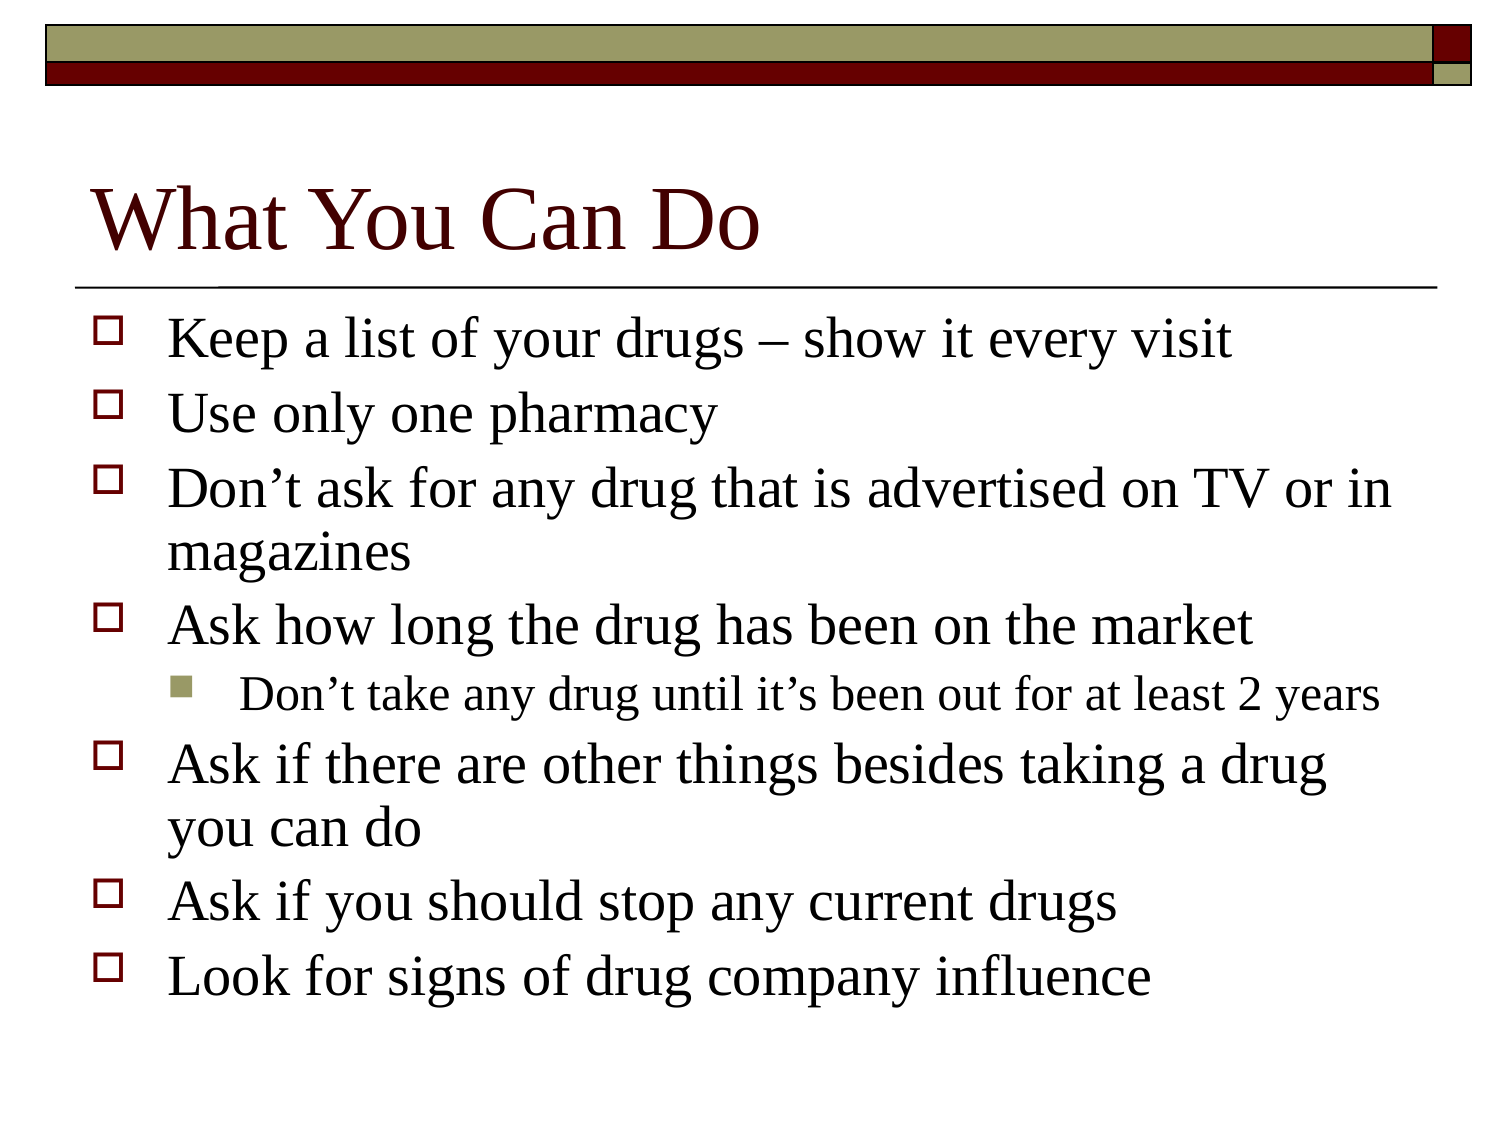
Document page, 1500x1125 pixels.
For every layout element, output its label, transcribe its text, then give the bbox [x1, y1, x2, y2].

list Keep a list of your drugs – show it every visit Use only one pharmacy Don’t ask for any drug that is advertised on TV or in magazines Ask how long the drug has been on the market Don’t take any drug until it’s been out for at least 2 years Ask if there are other things besides taking a drug you can do Ask if you should stop any current drugs Look for signs of drug company influence [75, 299, 1425, 1006]
title What You Can Do [75, 87, 1425, 275]
